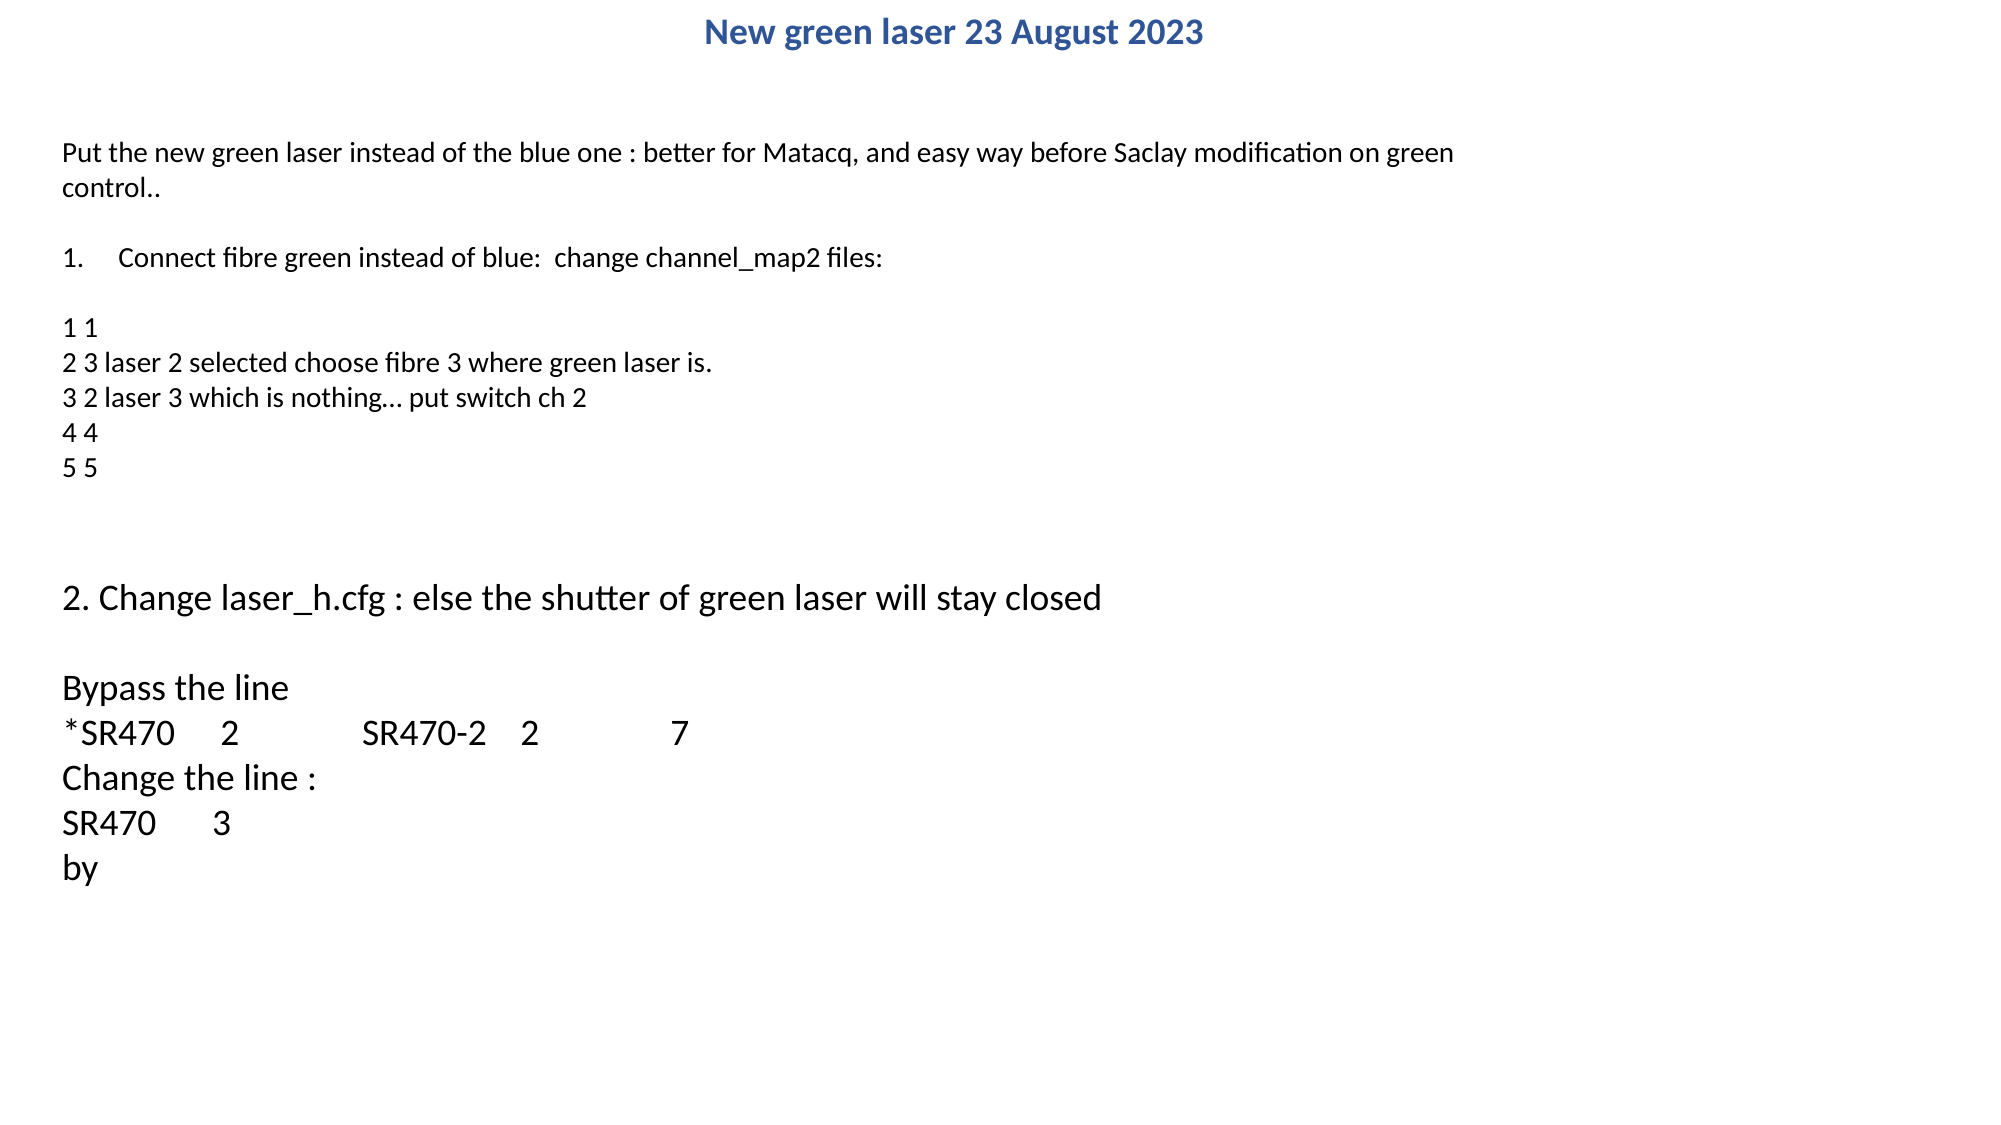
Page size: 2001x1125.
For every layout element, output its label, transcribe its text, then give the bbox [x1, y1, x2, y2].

text_box New green laser 23 August 2023 [689, 0, 1219, 60]
text_box Put the new green laser instead of the blue one : better for Matacq, and easy way before Saclay modification on green control.. Connect fibre green instead of blue: change channel_map2 files: 1 1 2 3 laser 2 selected choose fibre 3 where green laser is. 3 2 laser 3 which is nothing… put switch ch 2 4 4 5 5 2. Change laser_h.cfg : else the shutter of green laser will stay closed Bypass the line *SR470 2 SR470-2 2 7 Change the line : SR470 3 by [47, 126, 1514, 986]
